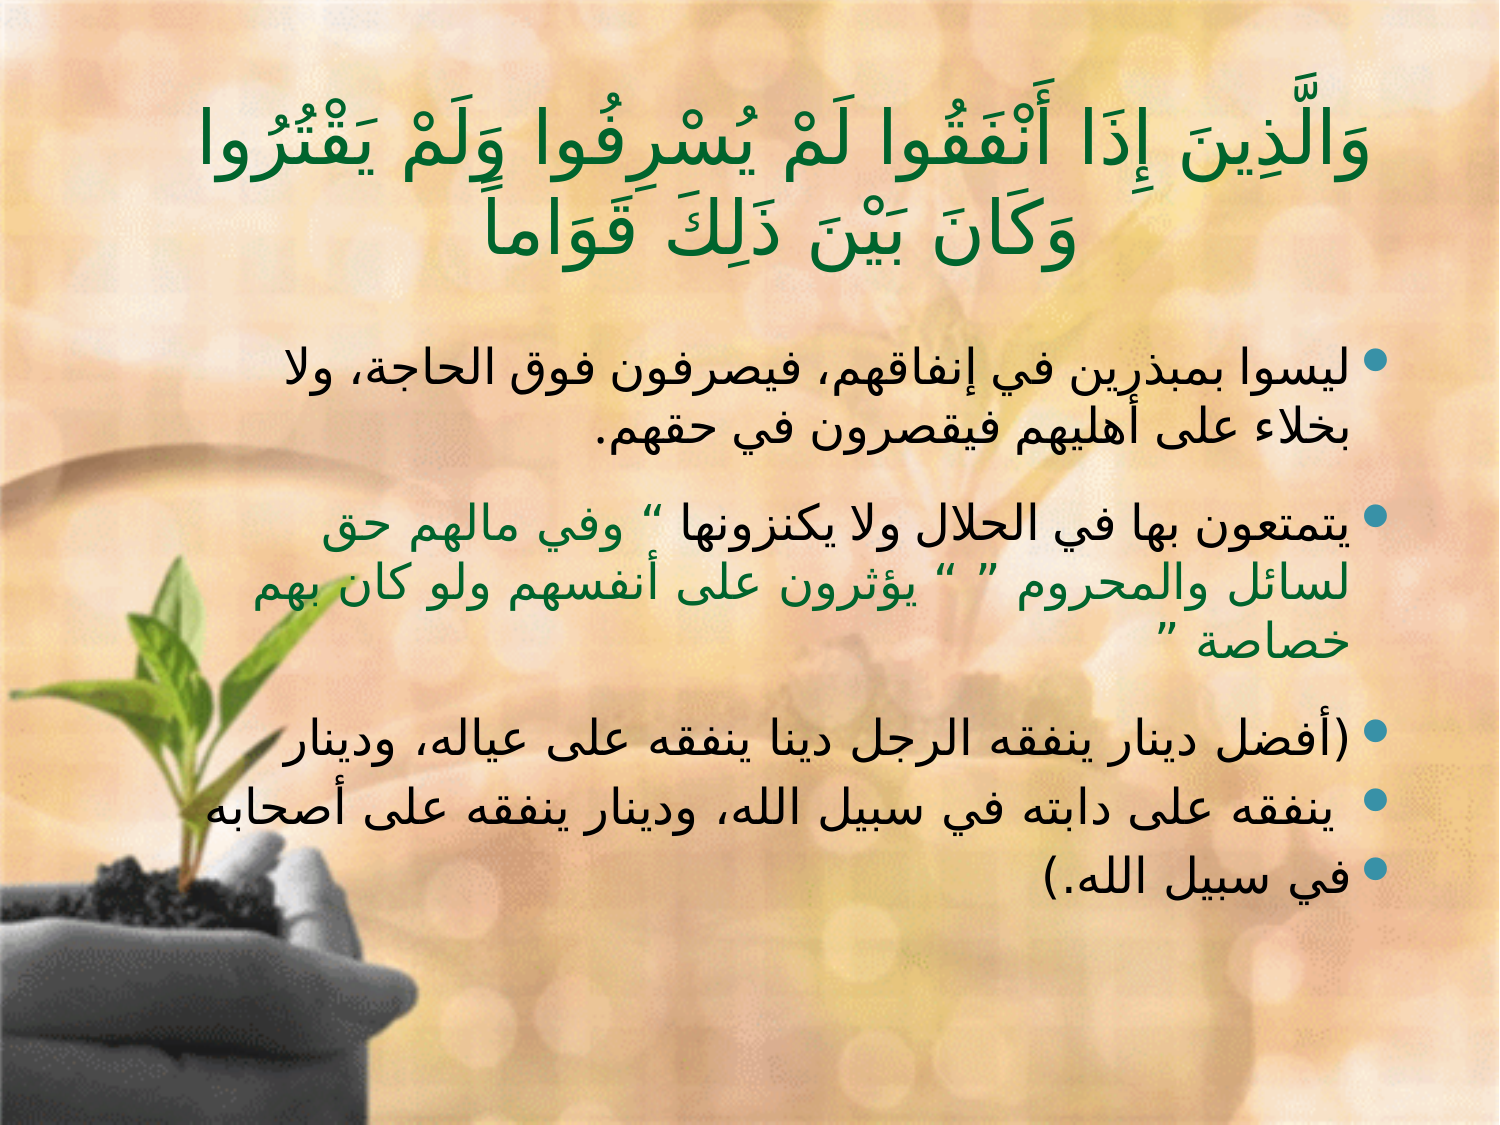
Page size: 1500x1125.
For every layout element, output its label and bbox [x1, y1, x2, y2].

list [0, 0, 1499, 1125]
